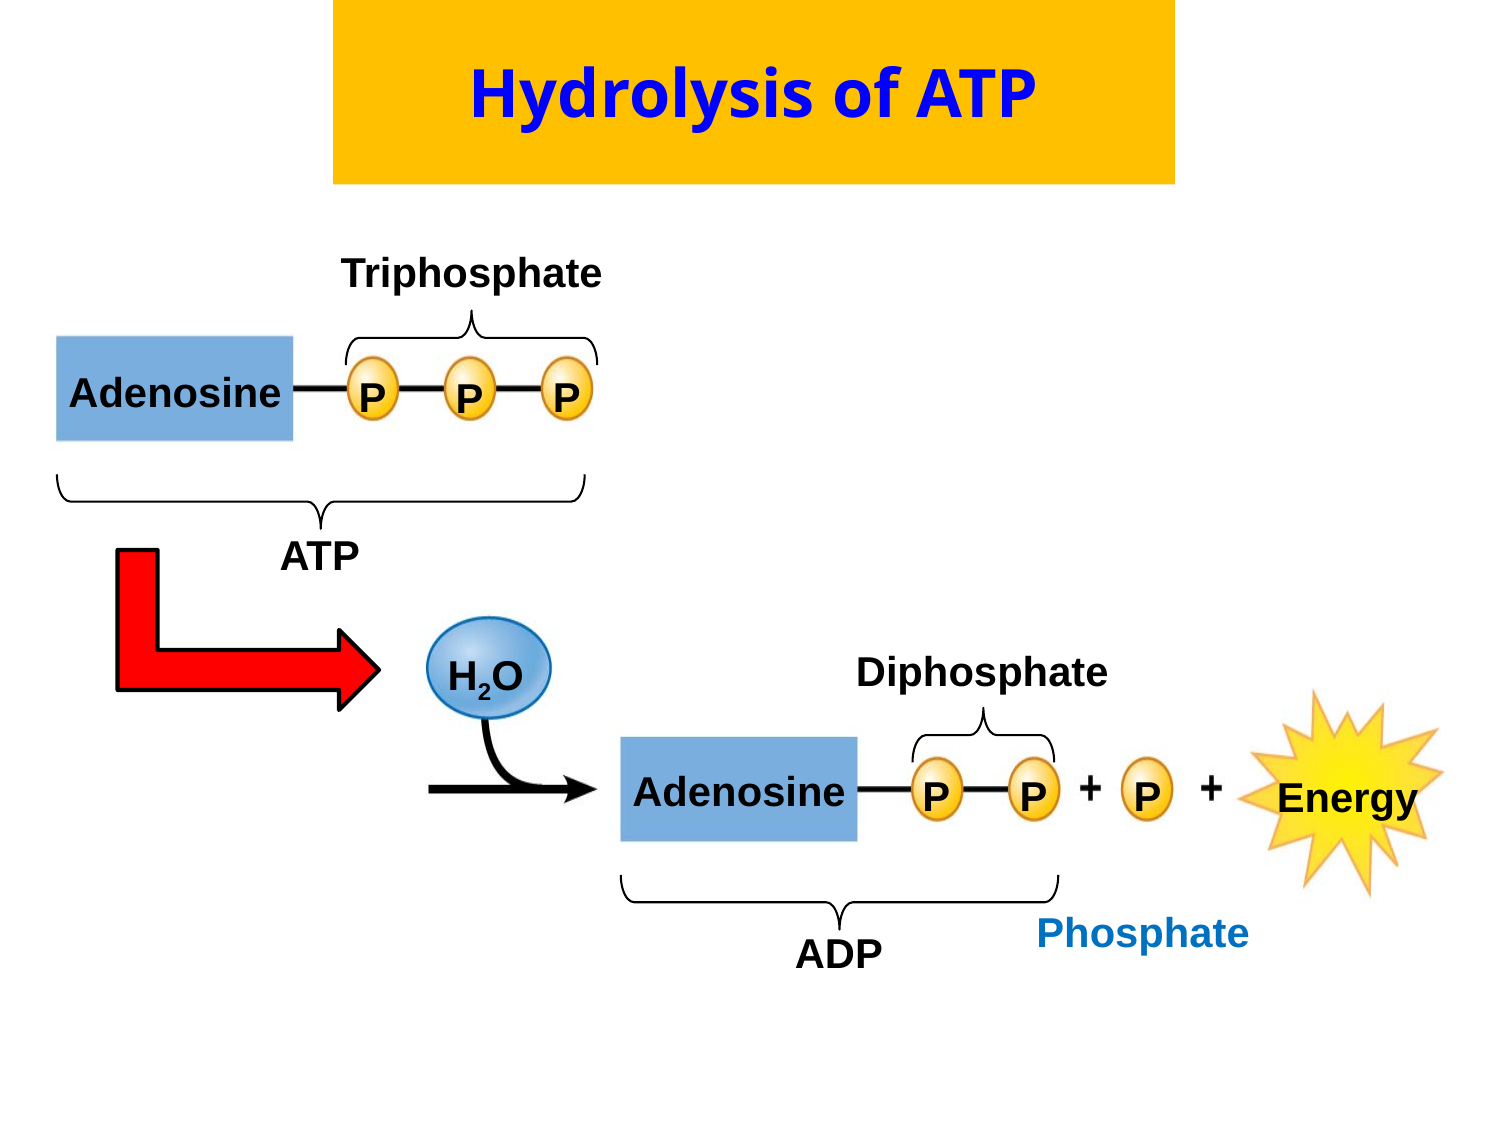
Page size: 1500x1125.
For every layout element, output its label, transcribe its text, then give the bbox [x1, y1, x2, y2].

text_box Hydrolysis of ATP [333, 0, 1175, 185]
picture [48, 235, 1452, 931]
text_box ADP [794, 939, 888, 988]
text_box Phosphate [1036, 939, 1252, 966]
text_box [56, 245, 609, 593]
